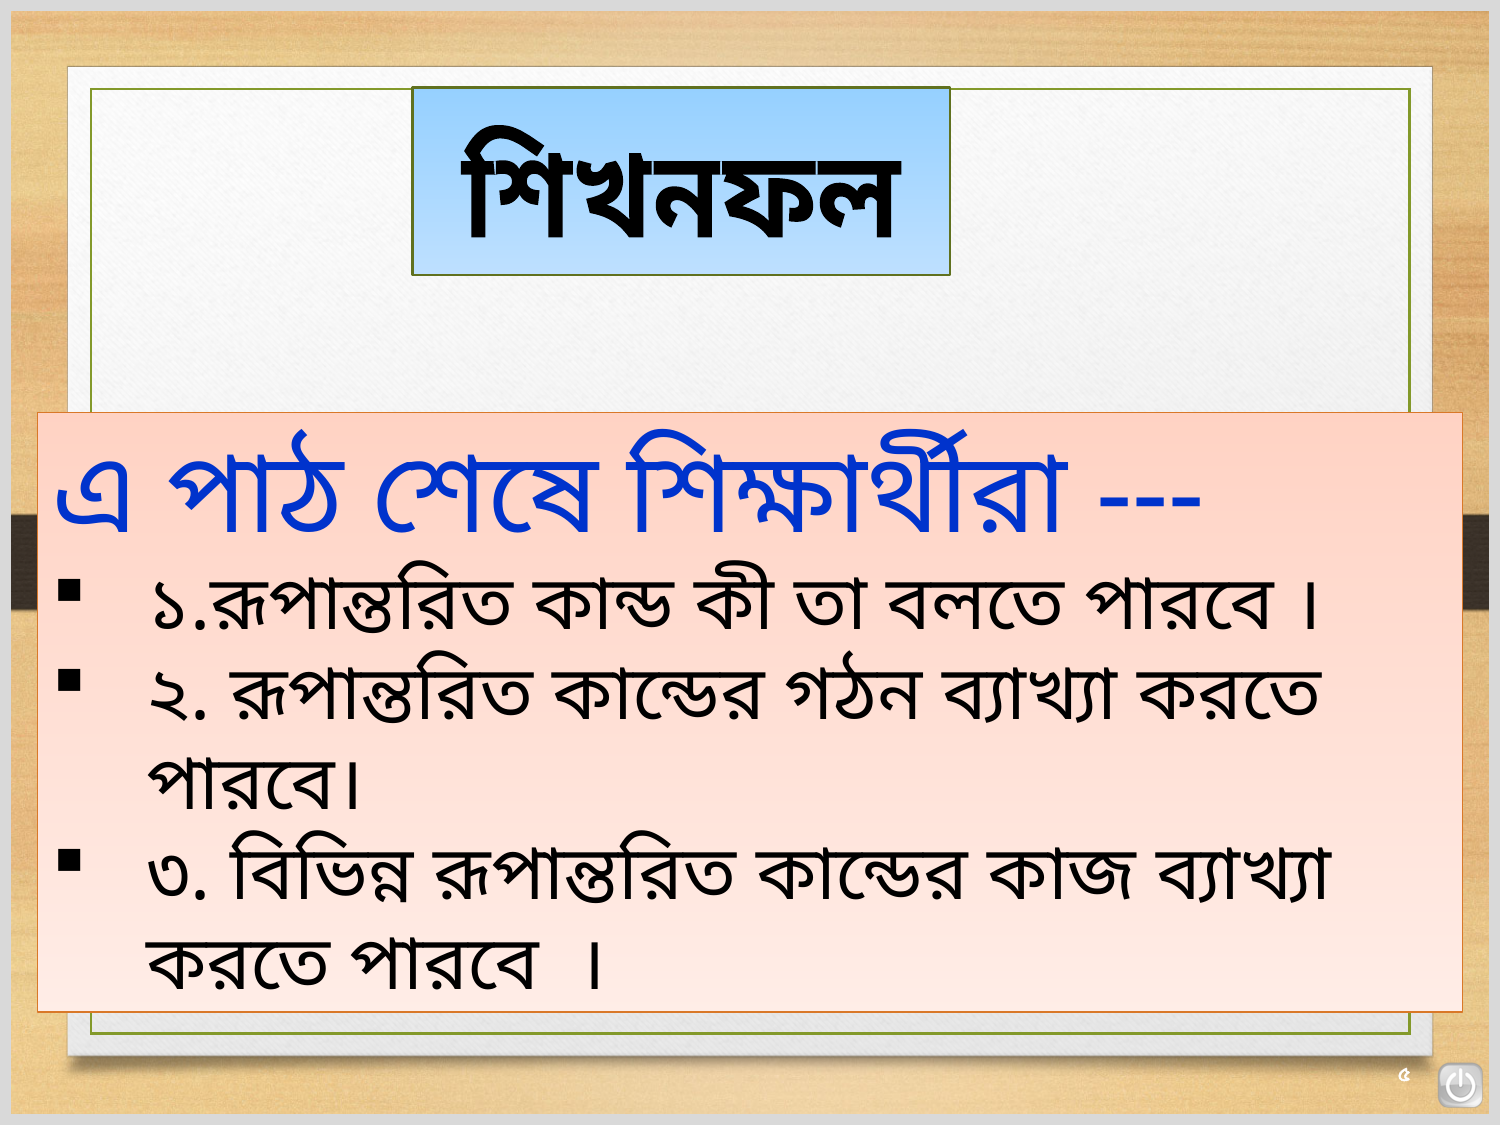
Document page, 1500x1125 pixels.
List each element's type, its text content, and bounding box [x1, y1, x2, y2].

picture [11, 11, 1489, 1114]
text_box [412, 87, 951, 276]
text_box এ পাঠ শেষে শিক্ষার্থীরা --- ১.রূপান্তরিত কান্ড কী তা বলতে পারবে । ২. রূপান্তরিত কান্ডের গঠন ব্যাখ্যা করতে পারবে। ৩. বিভিন্ন রূপান্তরিত কান্ডের কাজ ব্যাখ্যা করতে পারবে । [37, 412, 1463, 1013]
slide_number ৫ [1337, 1042, 1425, 1103]
